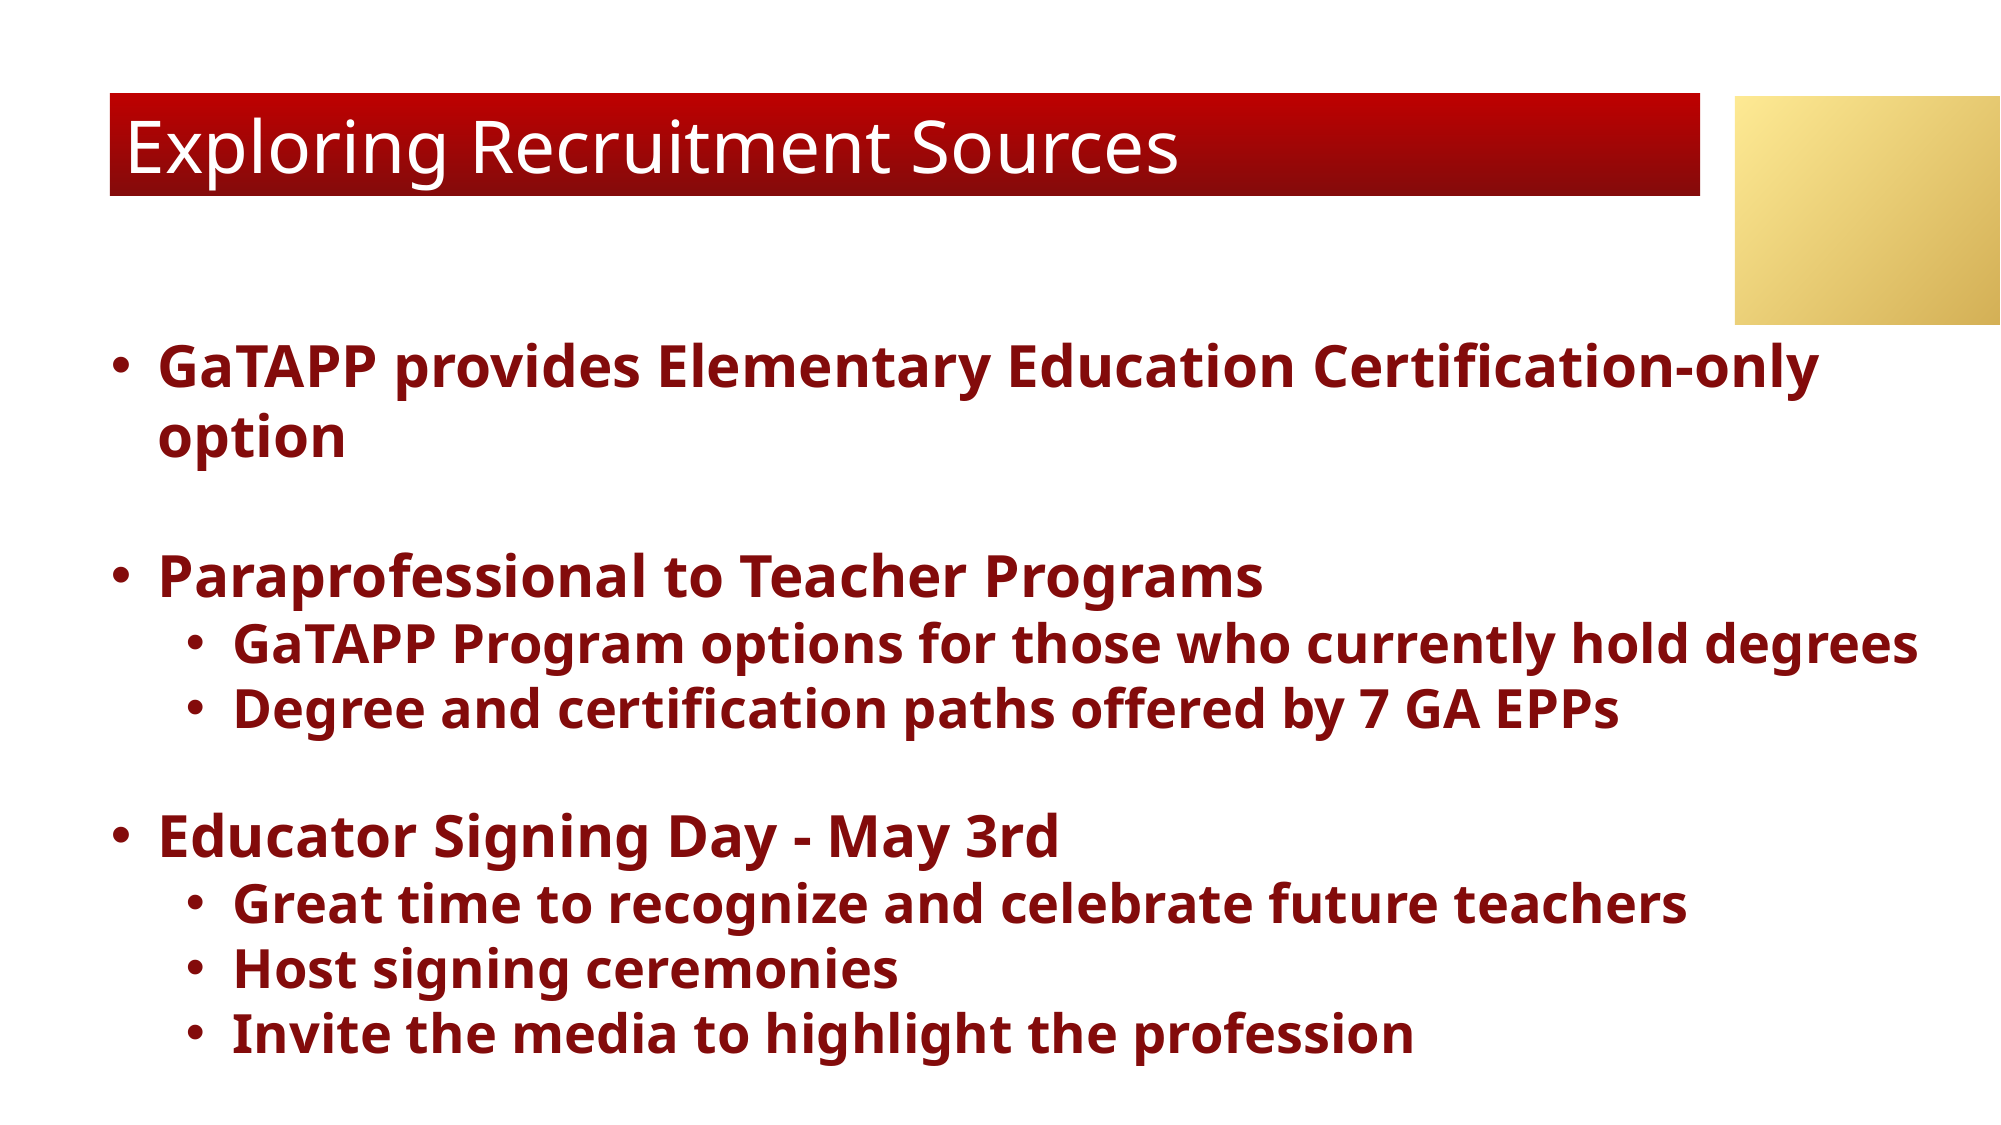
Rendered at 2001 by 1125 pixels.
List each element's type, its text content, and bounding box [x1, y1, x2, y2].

text_box [1734, 96, 2000, 322]
text_box Exploring Recruitment Sources [109, 93, 1701, 196]
text_box GaTAPP provides Elementary Education Certification-only option Paraprofessional to Teacher Programs GaTAPP Program options for those who currently hold degrees Degree and certification paths offered by 7 GA EPPs Educator Signing Day - May 3rd Great time to recognize and celebrate future teachers Host signing ceremonies Invite the media to highlight the profession [96, 322, 2000, 1125]
